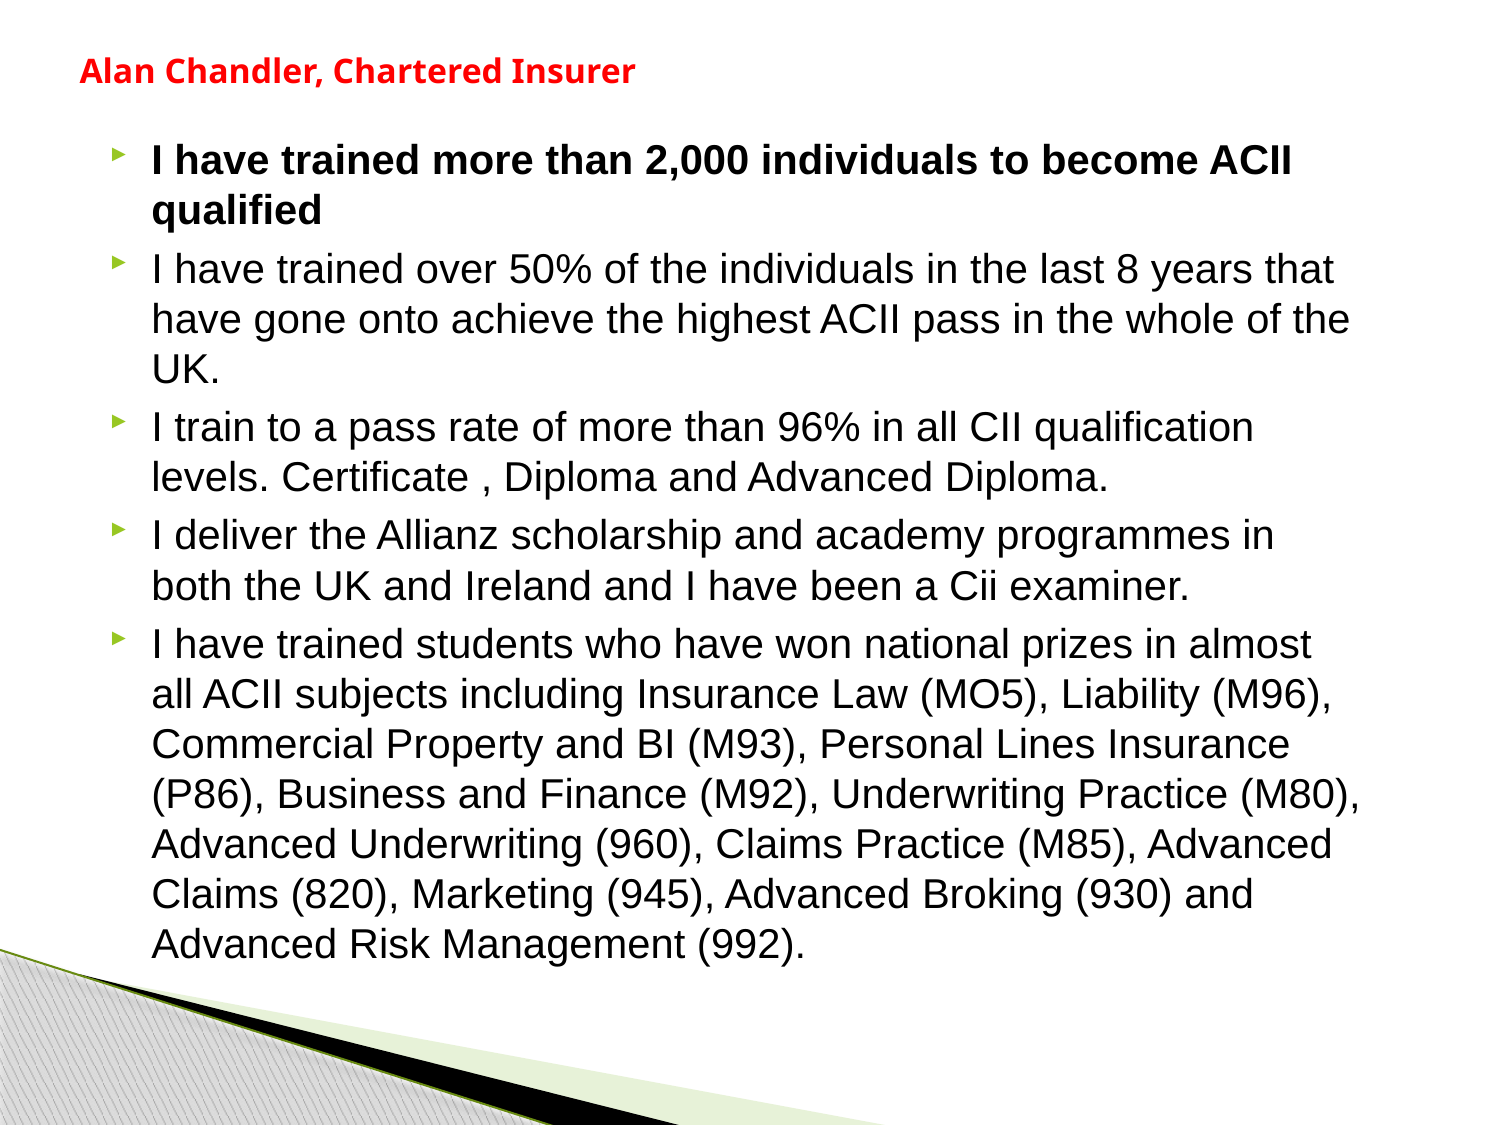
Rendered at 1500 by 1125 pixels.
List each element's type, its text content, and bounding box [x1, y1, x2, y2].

title Alan Chandler, Chartered Insurer [64, 42, 1178, 99]
list I have trained more than 2,000 individuals to become ACII qualified I have trained over 50% of the individuals in the last 8 years that have gone onto achieve the highest ACII pass in the whole of the UK. I train to a pass rate of more than 96% in all CII qualification levels. Certificate , Diploma and Advanced Diploma. I deliver the Allianz scholarship and academy programmes in both the UK and Ireland and I have been a Cii examiner. I have trained students who have won national prizes in almost all ACII subjects including Insurance Law (MO5), Liability (M96), Commercial Property and BI (M93), Personal Lines Insurance (P86), Business and Finance (M92), Underwriting Practice (M80), Advanced Underwriting (960), Claims Practice (M85), Advanced Claims (820), Marketing (945), Advanced Broking (930) and Advanced Risk Management (992). [76, 125, 1376, 1024]
